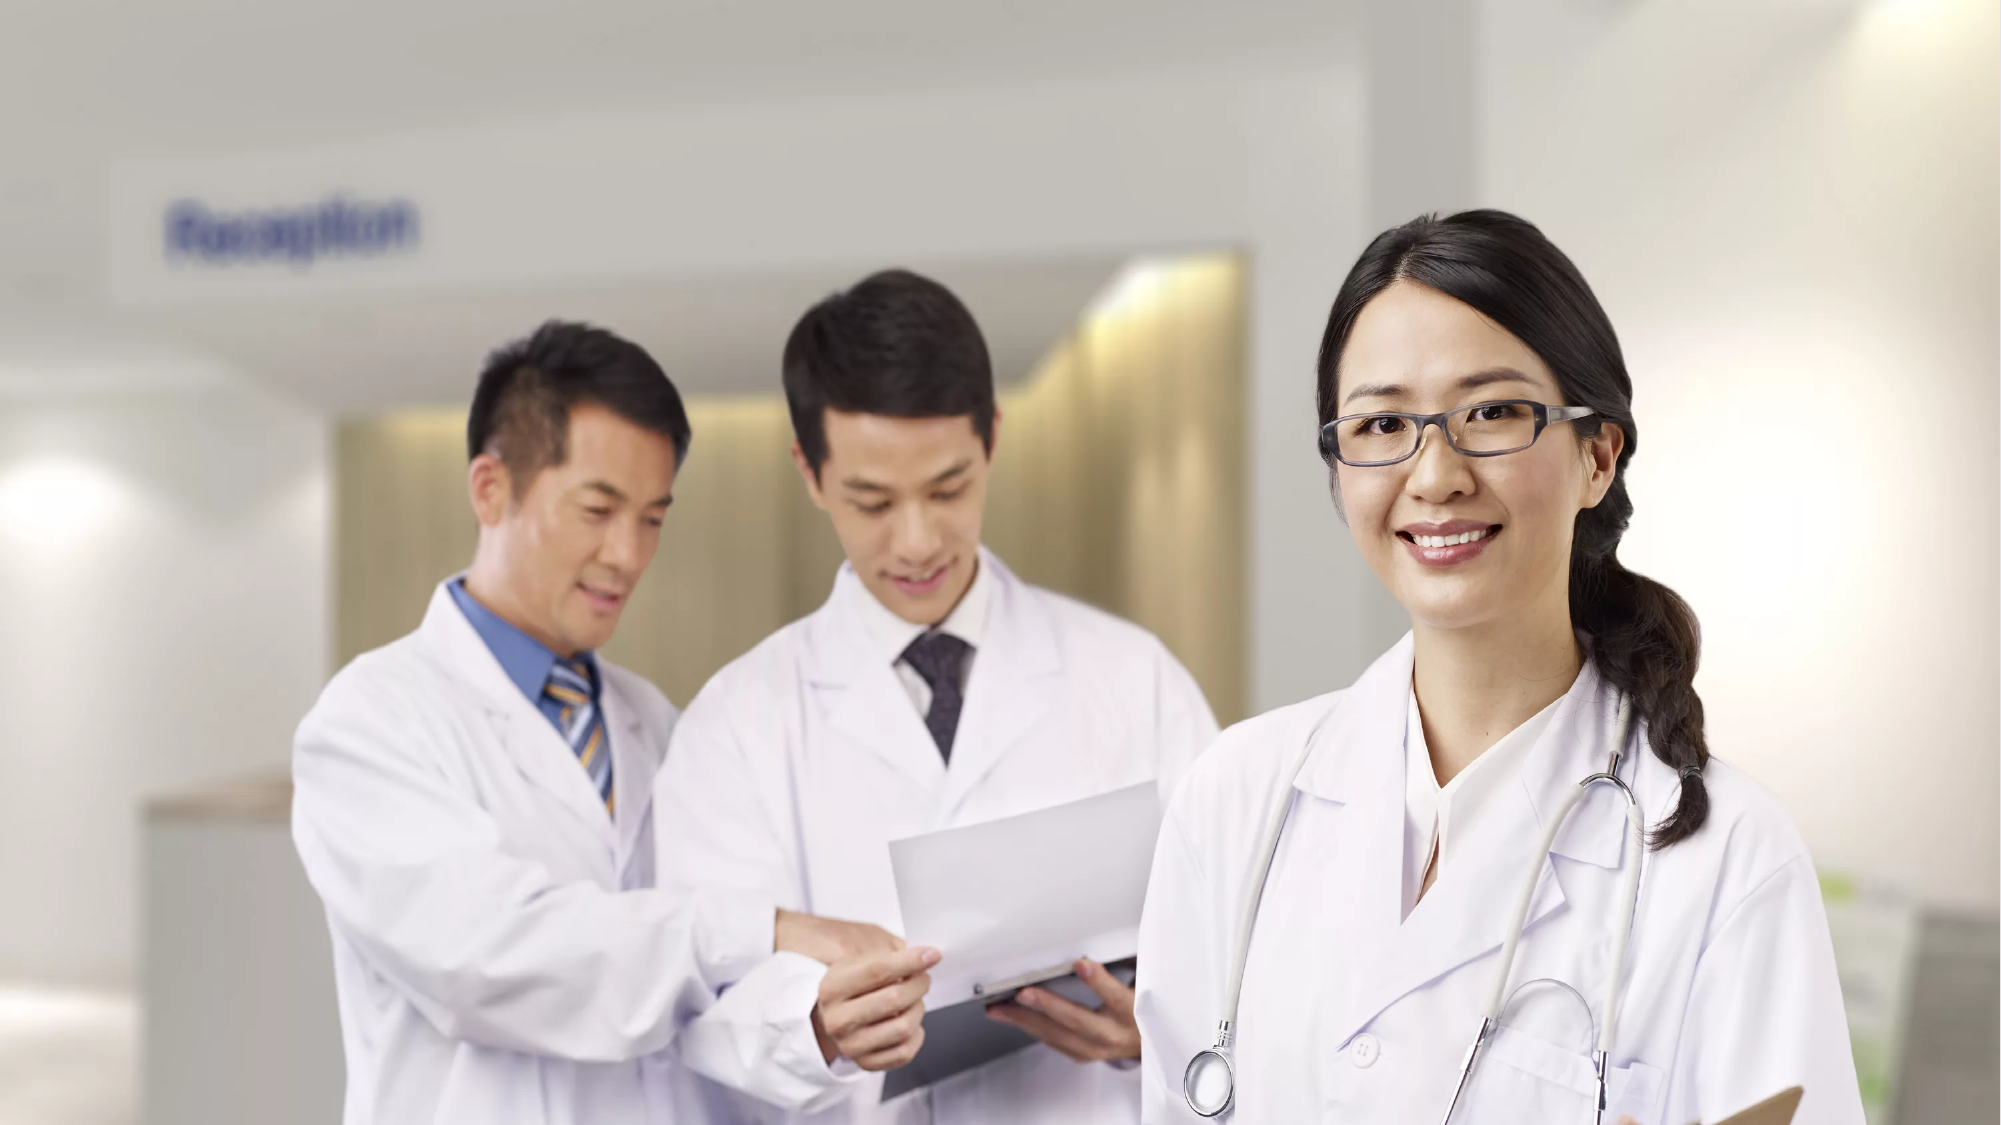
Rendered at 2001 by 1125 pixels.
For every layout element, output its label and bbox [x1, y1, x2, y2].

list [0, 0, 2000, 1125]
